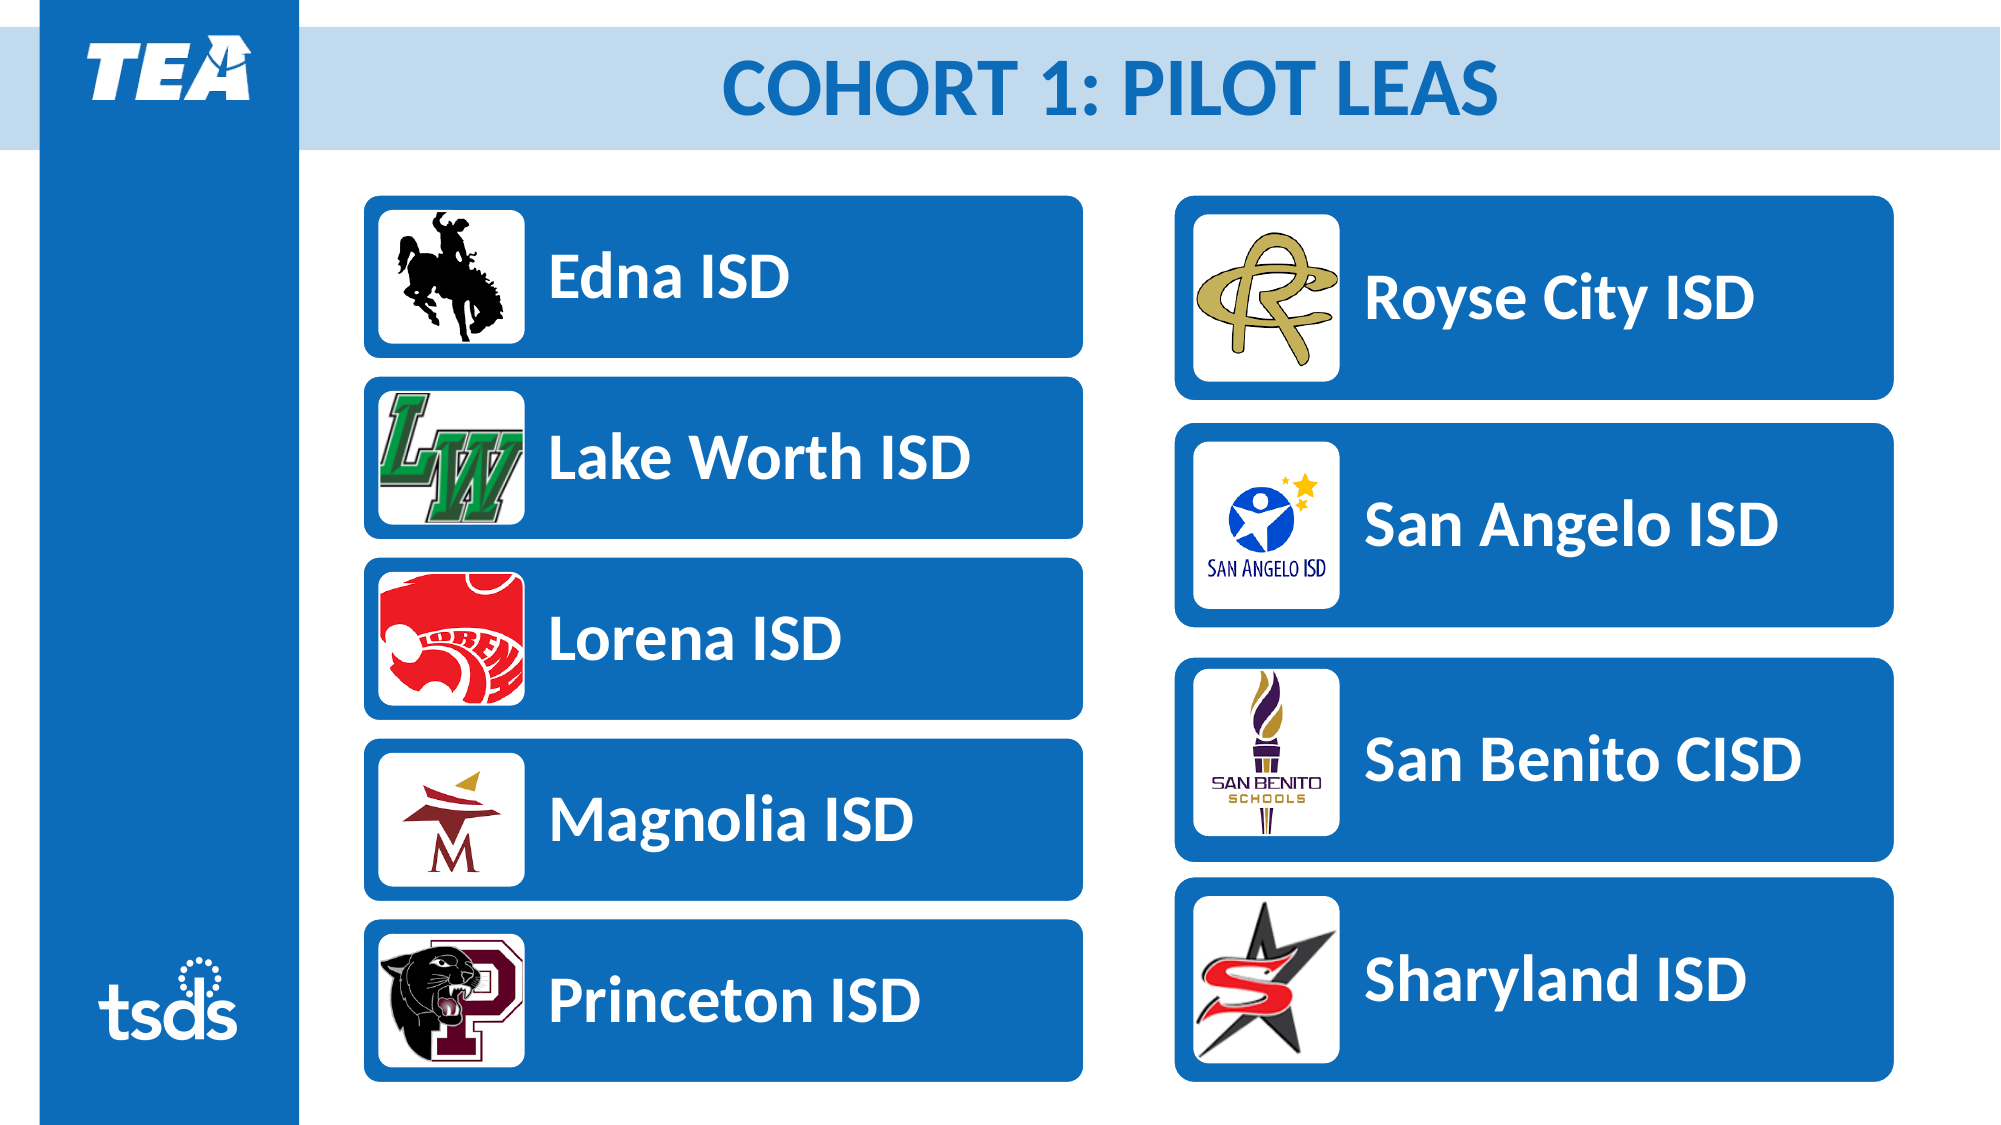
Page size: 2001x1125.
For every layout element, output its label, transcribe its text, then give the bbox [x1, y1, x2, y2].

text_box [362, 194, 1085, 1084]
title COHORT 1: PILOT LEAS [362, 41, 1861, 136]
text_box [1173, 194, 1895, 1084]
picture [86, 34, 251, 100]
picture [98, 957, 241, 1045]
